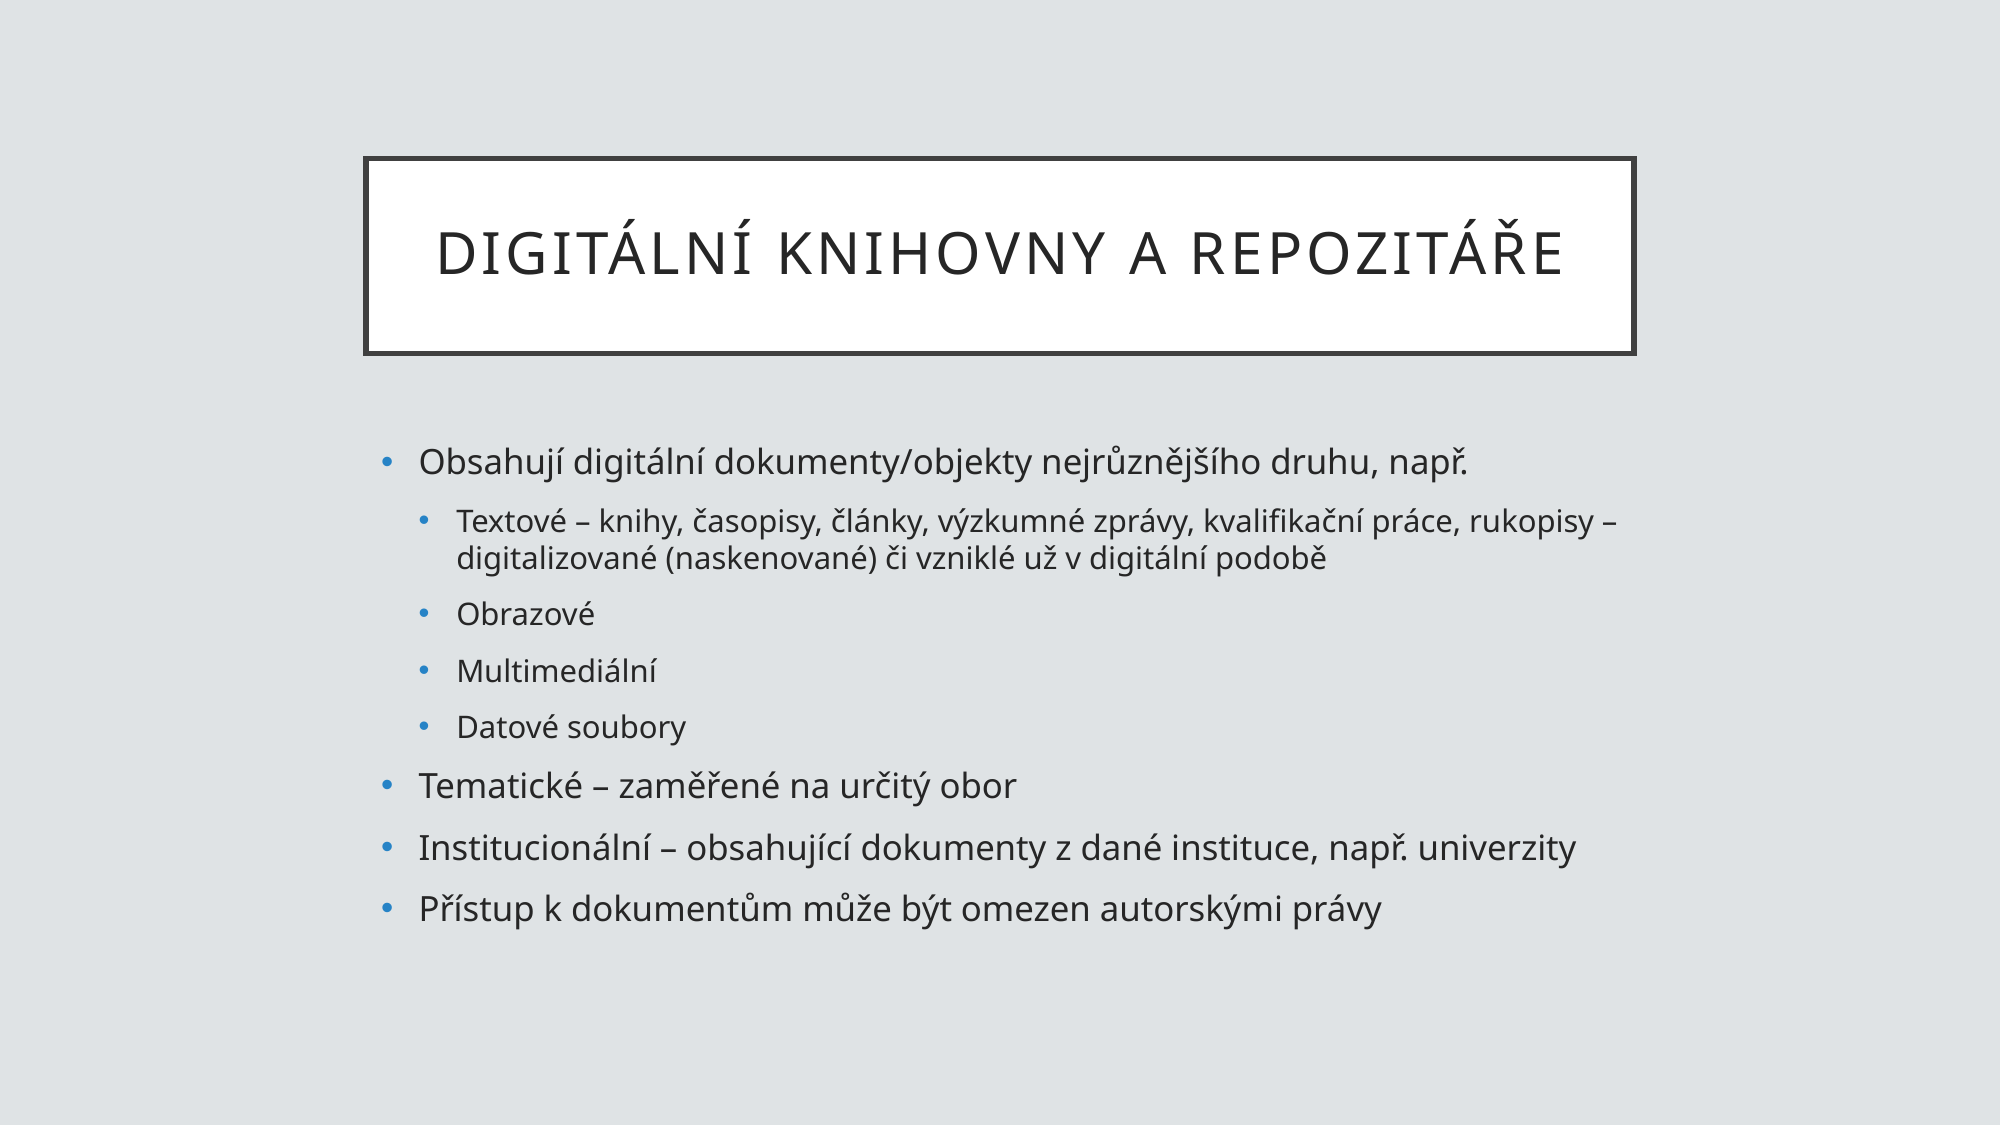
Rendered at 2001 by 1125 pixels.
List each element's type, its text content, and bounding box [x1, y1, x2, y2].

list Obsahují digitální dokumenty/objekty nejrůznějšího druhu, např. Textové – knihy, časopisy, články, výzkumné zprávy, kvalifikační práce, rukopisy – digitalizované (naskenované) či vzniklé už v digitální podobě Obrazové Multimediální Datové soubory Tematické – zaměřené na určitý obor Institucionální – obsahující dokumenty z dané instituce, např. univerzity Přístup k dokumentům může být omezen autorskými právy [366, 432, 1634, 942]
title Digitální knihovny a repozitáře [363, 156, 1637, 356]
